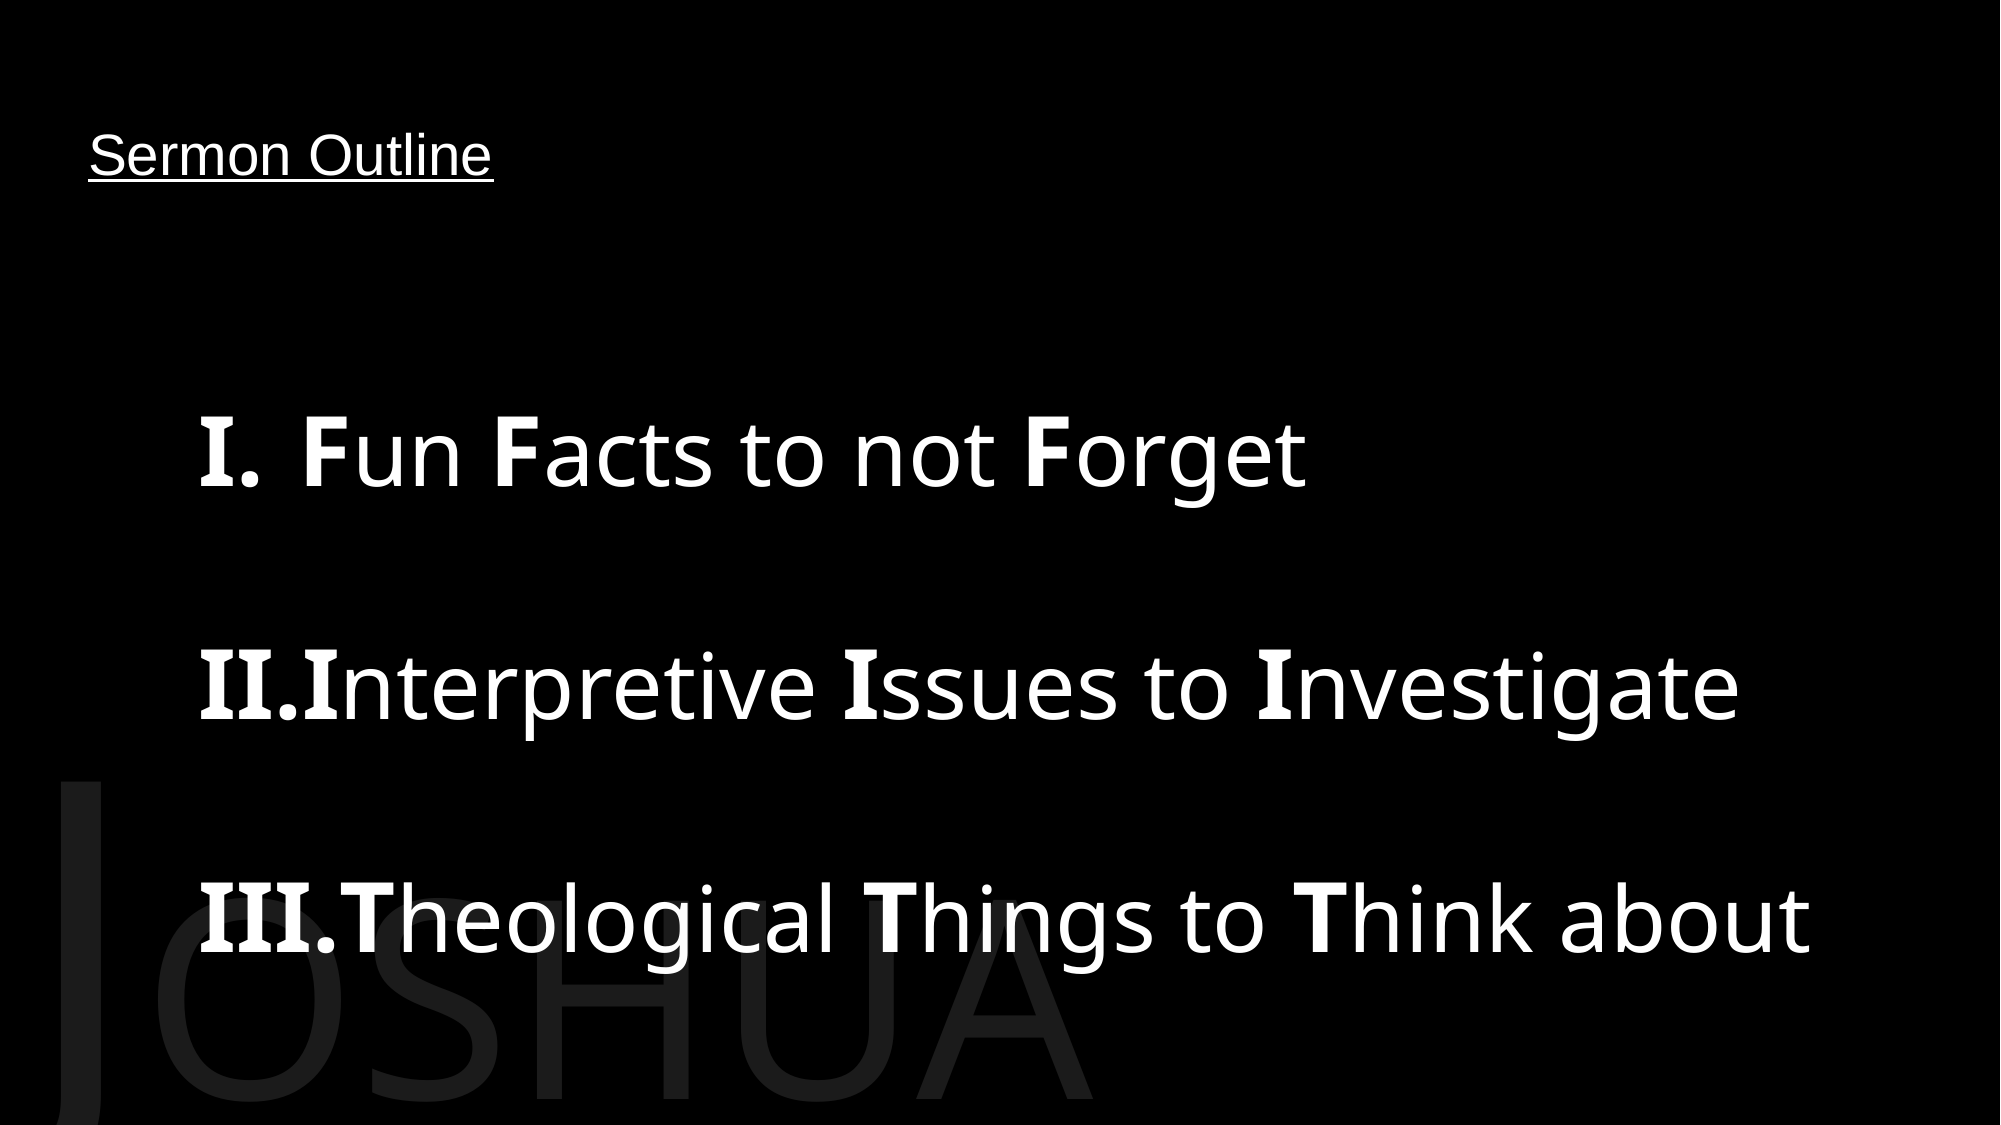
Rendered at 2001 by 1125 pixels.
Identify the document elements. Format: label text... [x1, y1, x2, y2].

text_box JOSHUA [0, 628, 2000, 1125]
title Sermon Outline [68, 97, 1932, 223]
list Fun Facts to not Forget Interpretive Issues to Investigate Theological Things to Think about [178, 252, 1932, 1000]
